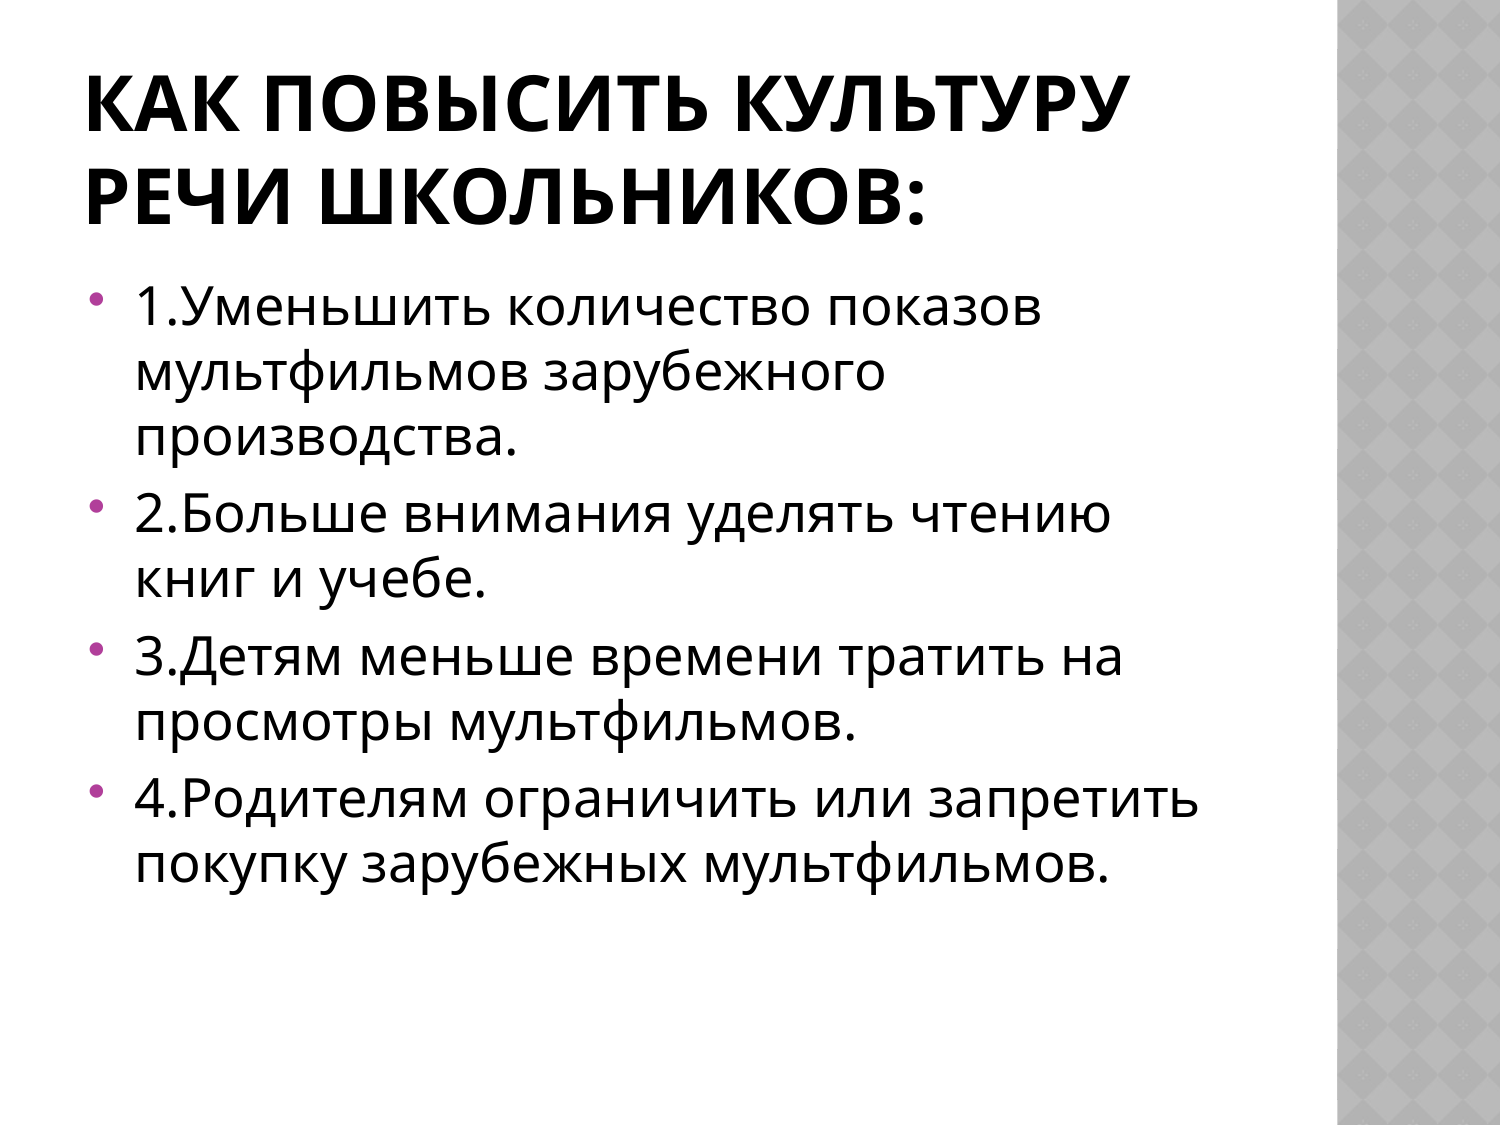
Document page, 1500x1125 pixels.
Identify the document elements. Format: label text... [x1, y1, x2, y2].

title Как повысить культуру речи школьников: [75, 52, 1263, 240]
list 1.Уменьшить количество показов мультфильмов зарубежного производства. 2.Больше внимания уделять чтению книг и учебе. 3.Детям меньше времени тратить на просмотры мультфильмов. 4.Родителям ограничить или запретить покупку зарубежных мультфильмов. [75, 264, 1263, 1059]
